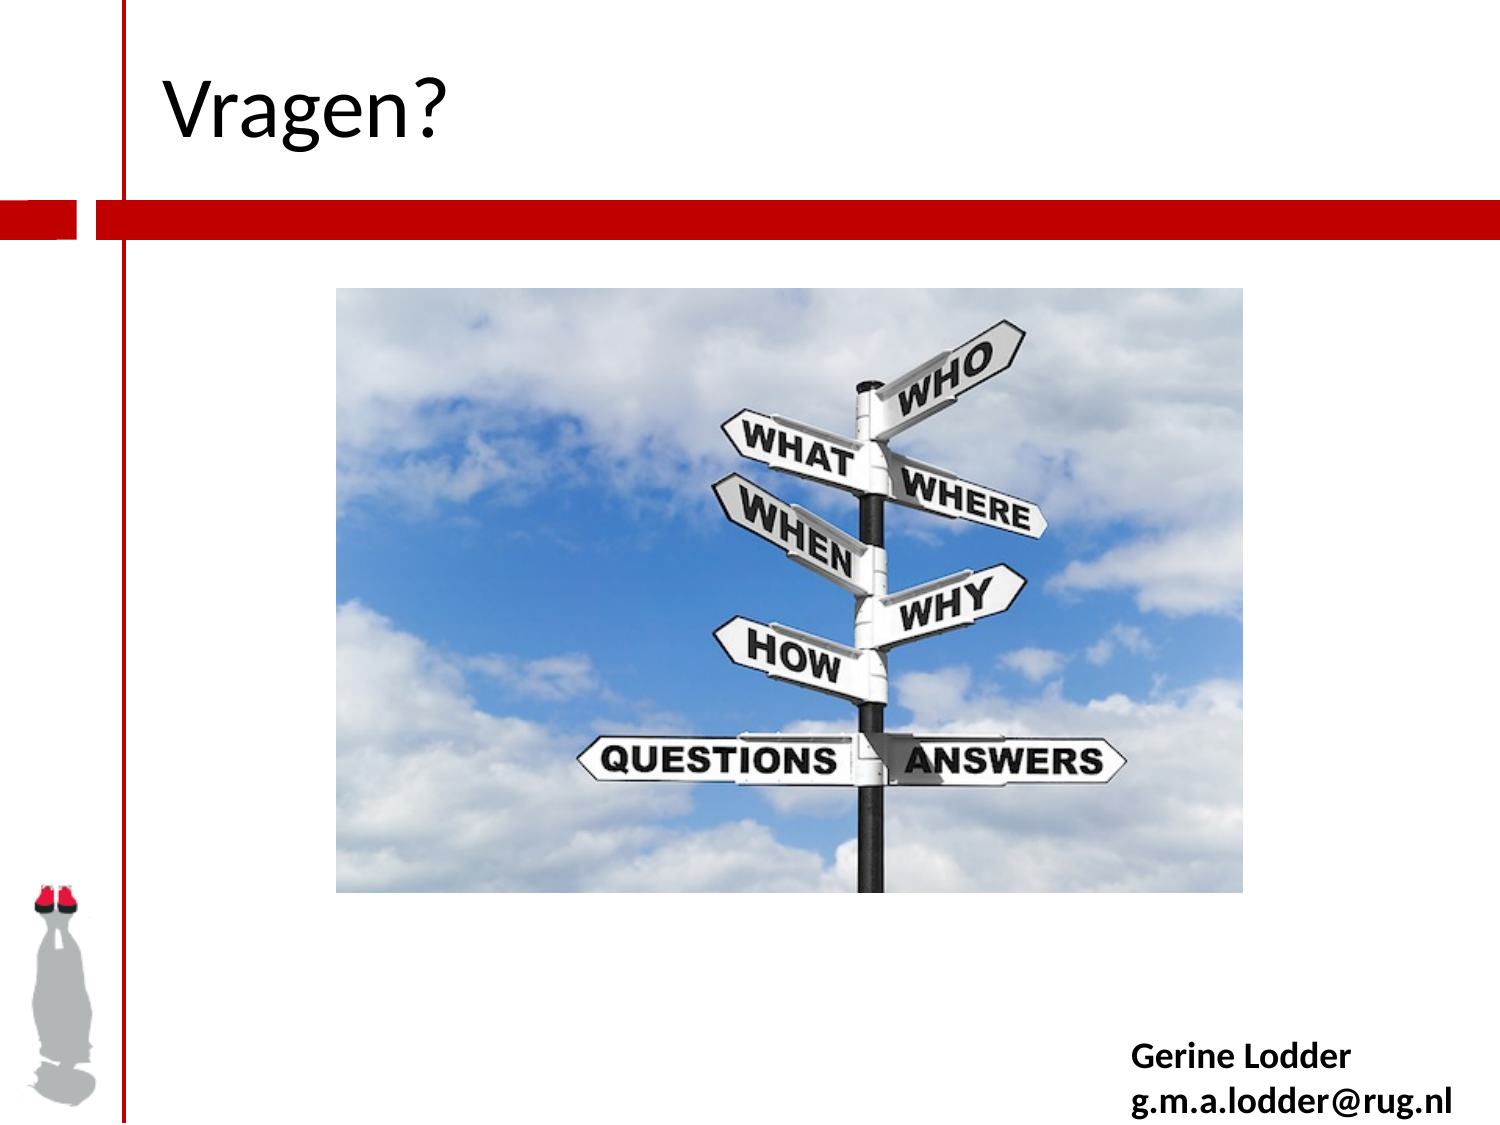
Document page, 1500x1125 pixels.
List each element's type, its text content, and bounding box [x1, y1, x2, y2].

text_box Vragen? [147, 42, 1424, 163]
picture [5, 878, 113, 1118]
picture [336, 288, 1243, 893]
text_box Gerine Lodder g.m.a.lodder@rug.nl [1116, 1023, 1500, 1125]
